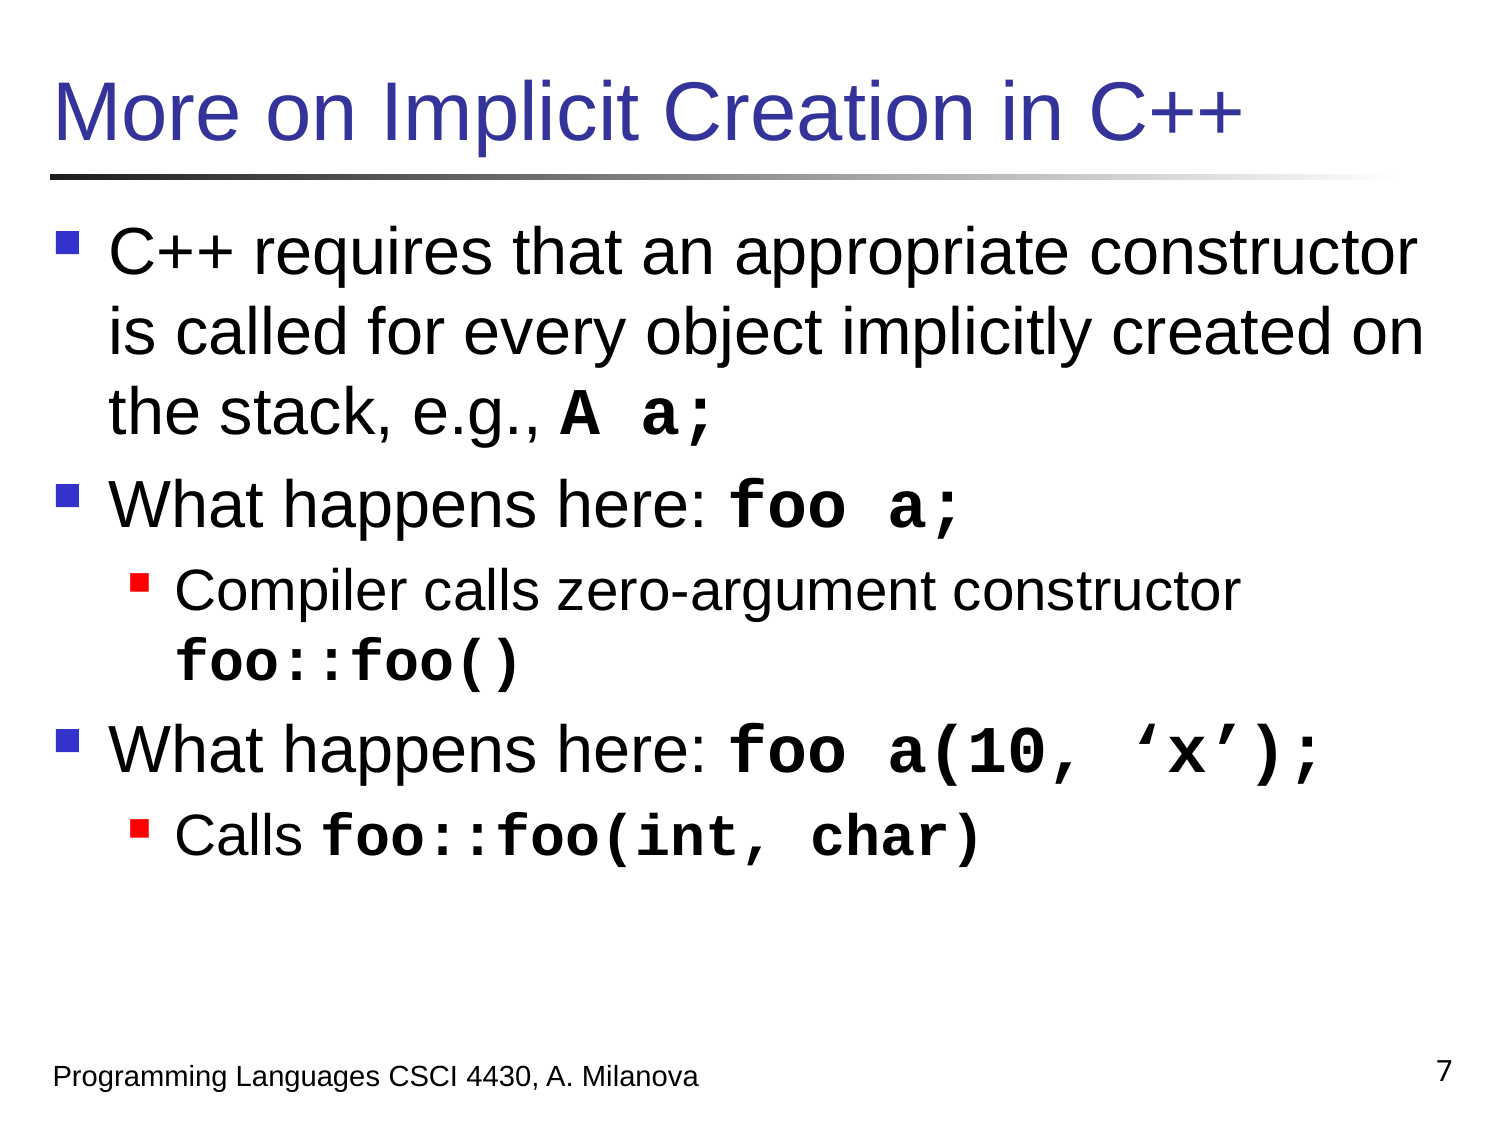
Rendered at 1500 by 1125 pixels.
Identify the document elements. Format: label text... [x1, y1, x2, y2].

slide_number 7 [1155, 1024, 1468, 1100]
footer Programming Languages CSCI 4430, A. Milanova [37, 1025, 875, 1100]
title More on Implicit Creation in C++ [37, 0, 1466, 165]
list C++ requires that an appropriate constructor is called for every object implicitly created on the stack, e.g., A a; What happens here: foo a; Compiler calls zero-argument constructor foo::foo() What happens here: foo a(10, ‘x’); Calls foo::foo(int, char) [37, 200, 1469, 988]
